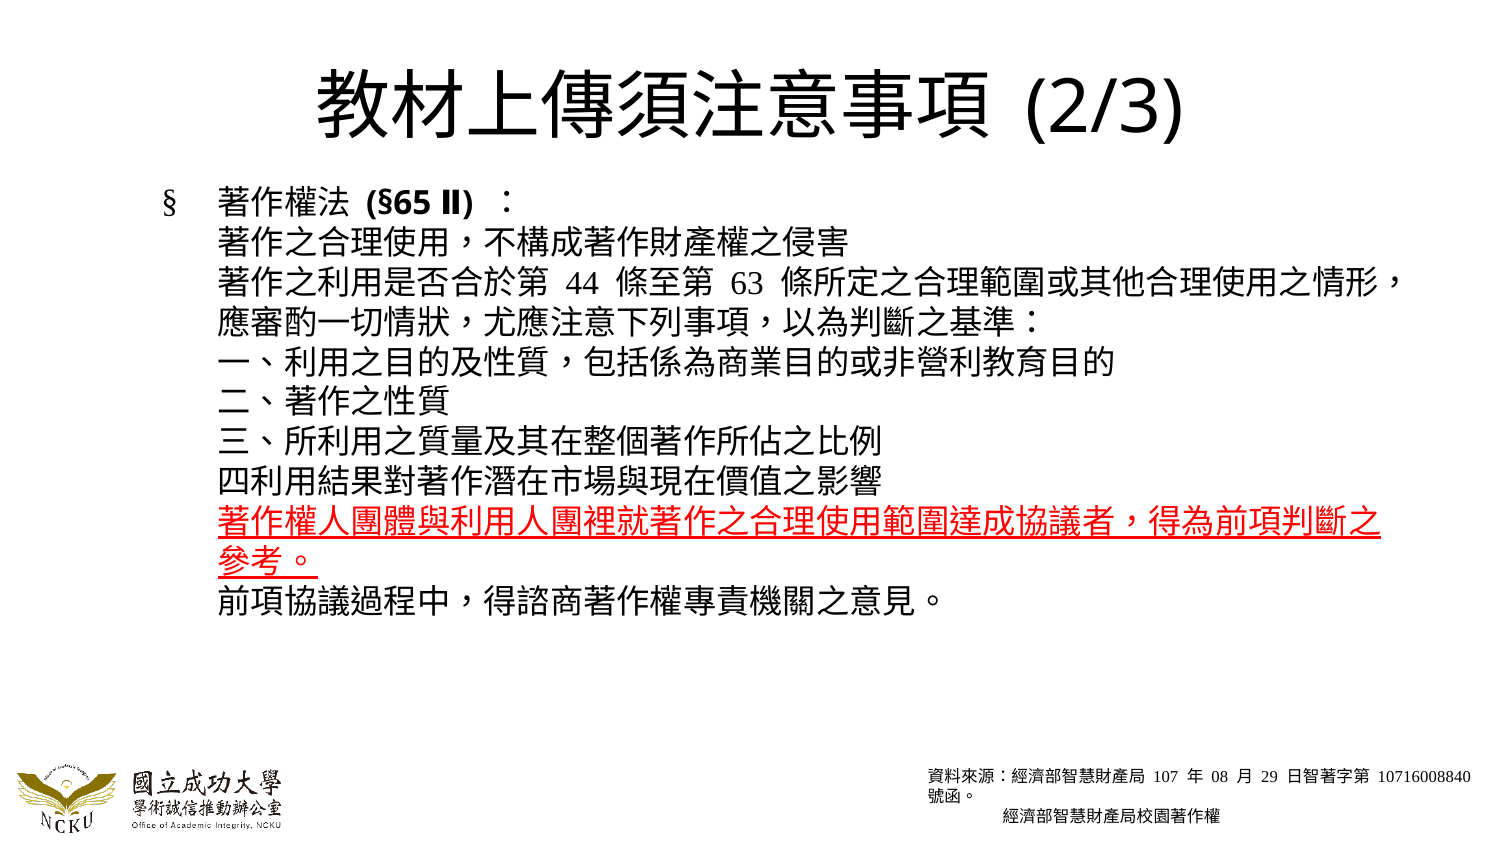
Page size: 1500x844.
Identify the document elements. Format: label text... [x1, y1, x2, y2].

list 教材上傳須注意事項 (2/3) [0, 55, 1500, 151]
picture [17, 764, 281, 833]
text_box 資料來源：經濟部智慧財產局 107 年 08 月 29 日智著字第 10716008840 號函。 經濟部智慧財產局校園著作權 [912, 758, 1500, 833]
text_box 著作權法 (§65 Ⅱ) ： 著作之合理使用，不構成著作財產權之侵害 著作之利用是否合於第 44 條至第 63 條所定之合理範圍或其他合理使用之情形，應審酌一切情狀，尤應注意下列事項，以為判斷之基準： 一、利用之目的及性質，包括係為商業目的或非營利教育目的 二、著作之性質 三、所利用之質量及其在整個著作所佔之比例 四利用結果對著作潛在市場與現在價值之影響 著作權人團體與利用人團裡就著作之合理使用範圍達成協議者，得為前項判斷之參考。 前項協議過程中，得諮商著作權專責機關之意見。 [146, 173, 1411, 628]
